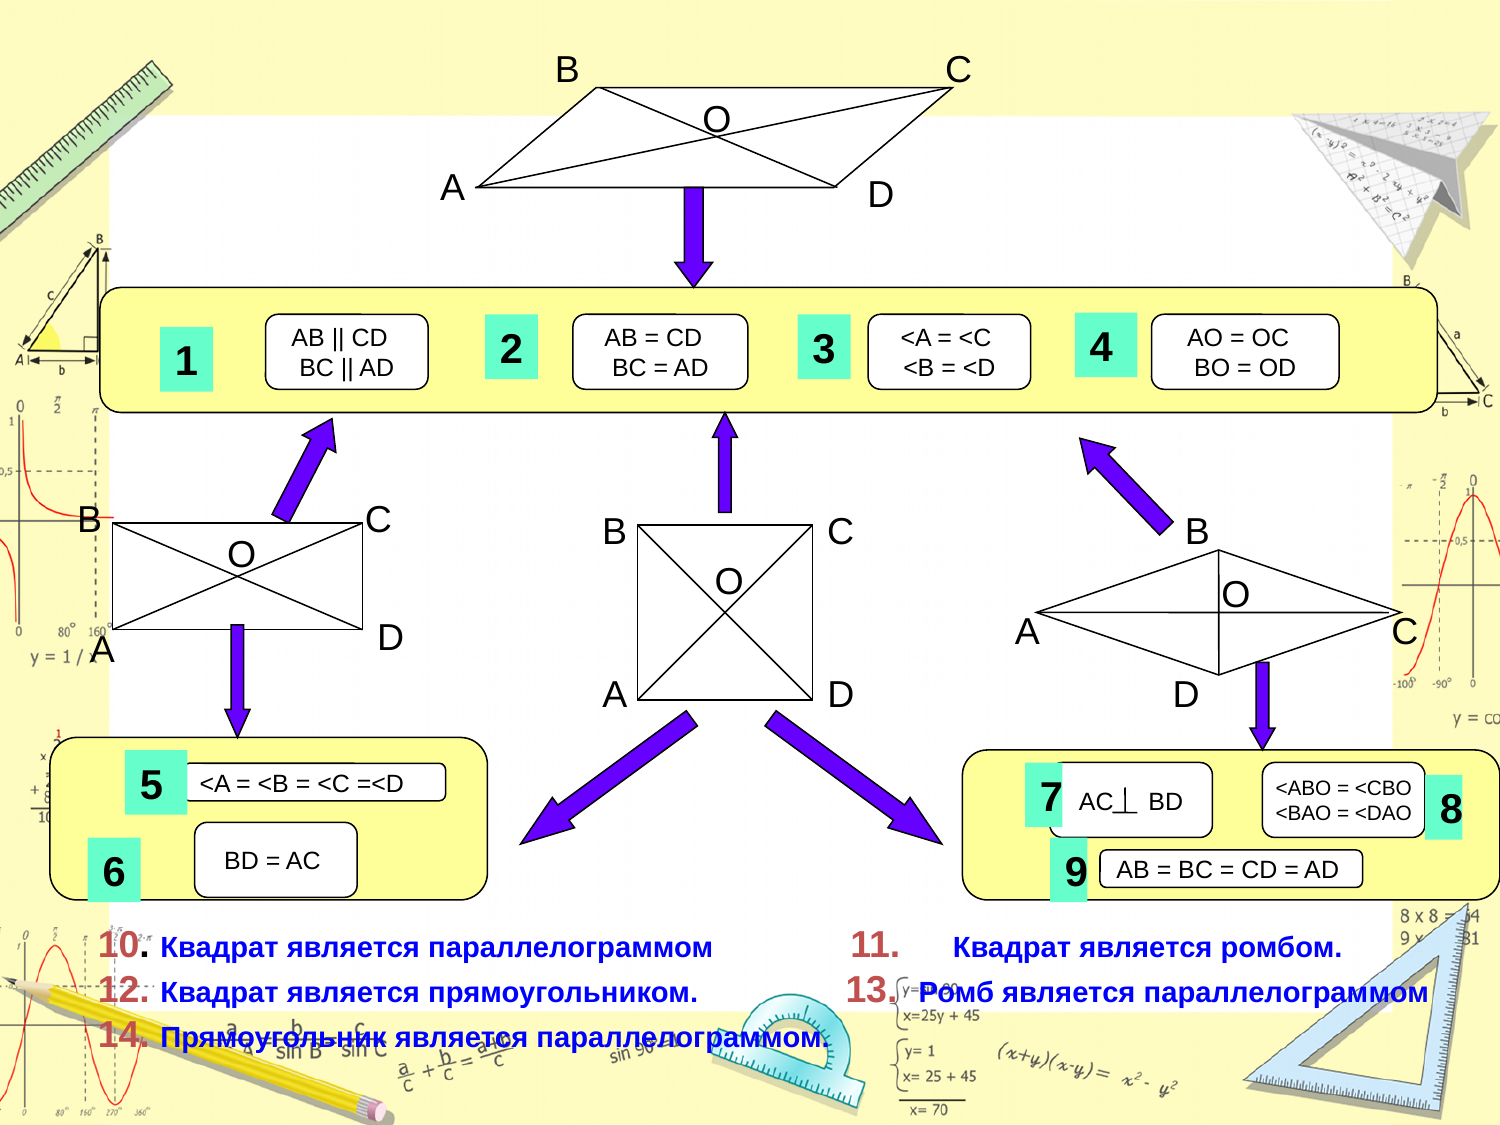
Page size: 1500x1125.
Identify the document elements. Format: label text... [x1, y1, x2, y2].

text_box [1251, 731, 1274, 750]
text_box 8 [1429, 774, 1463, 840]
text_box 7 [1025, 762, 1047, 828]
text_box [1049, 762, 1426, 888]
text_box [225, 688, 250, 738]
text_box BD = AC [194, 822, 358, 898]
text_box [287, 418, 336, 485]
text_box 1 [160, 326, 214, 392]
text_box [771, 731, 942, 845]
text_box <A = <C <B = <D [868, 314, 1031, 390]
text_box [962, 749, 1500, 900]
text_box <A = <B = <C =<D [188, 763, 446, 801]
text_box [62, 487, 438, 679]
text_box 4 [1074, 312, 1138, 378]
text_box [587, 499, 913, 723]
text_box [1079, 438, 1151, 498]
text_box AB || CD BC || AD [265, 314, 429, 390]
text_box AB = CD BC = AD [572, 314, 748, 390]
picture [0, 0, 1500, 1125]
text_box 2 [485, 314, 538, 380]
text_box [712, 412, 738, 498]
text_box [49, 737, 488, 900]
text_box 3 [797, 314, 851, 380]
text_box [424, 37, 991, 223]
text_box [675, 231, 713, 288]
text_box 6 [87, 837, 141, 903]
text_box 10. Квадрат является параллелограммом 11. Квадрат является ромбом. 12. Квадрат является прямоугольником. 13. Ромб является параллелограммом 14. Прямоугольник является параллелограммом. [83, 912, 1448, 1108]
text_box AO = OC BO = OD [1151, 314, 1340, 390]
text_box 5 [124, 750, 188, 815]
text_box [99, 287, 1438, 413]
text_box [520, 731, 691, 845]
text_box 9 [1050, 896, 1088, 903]
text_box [999, 499, 1438, 723]
